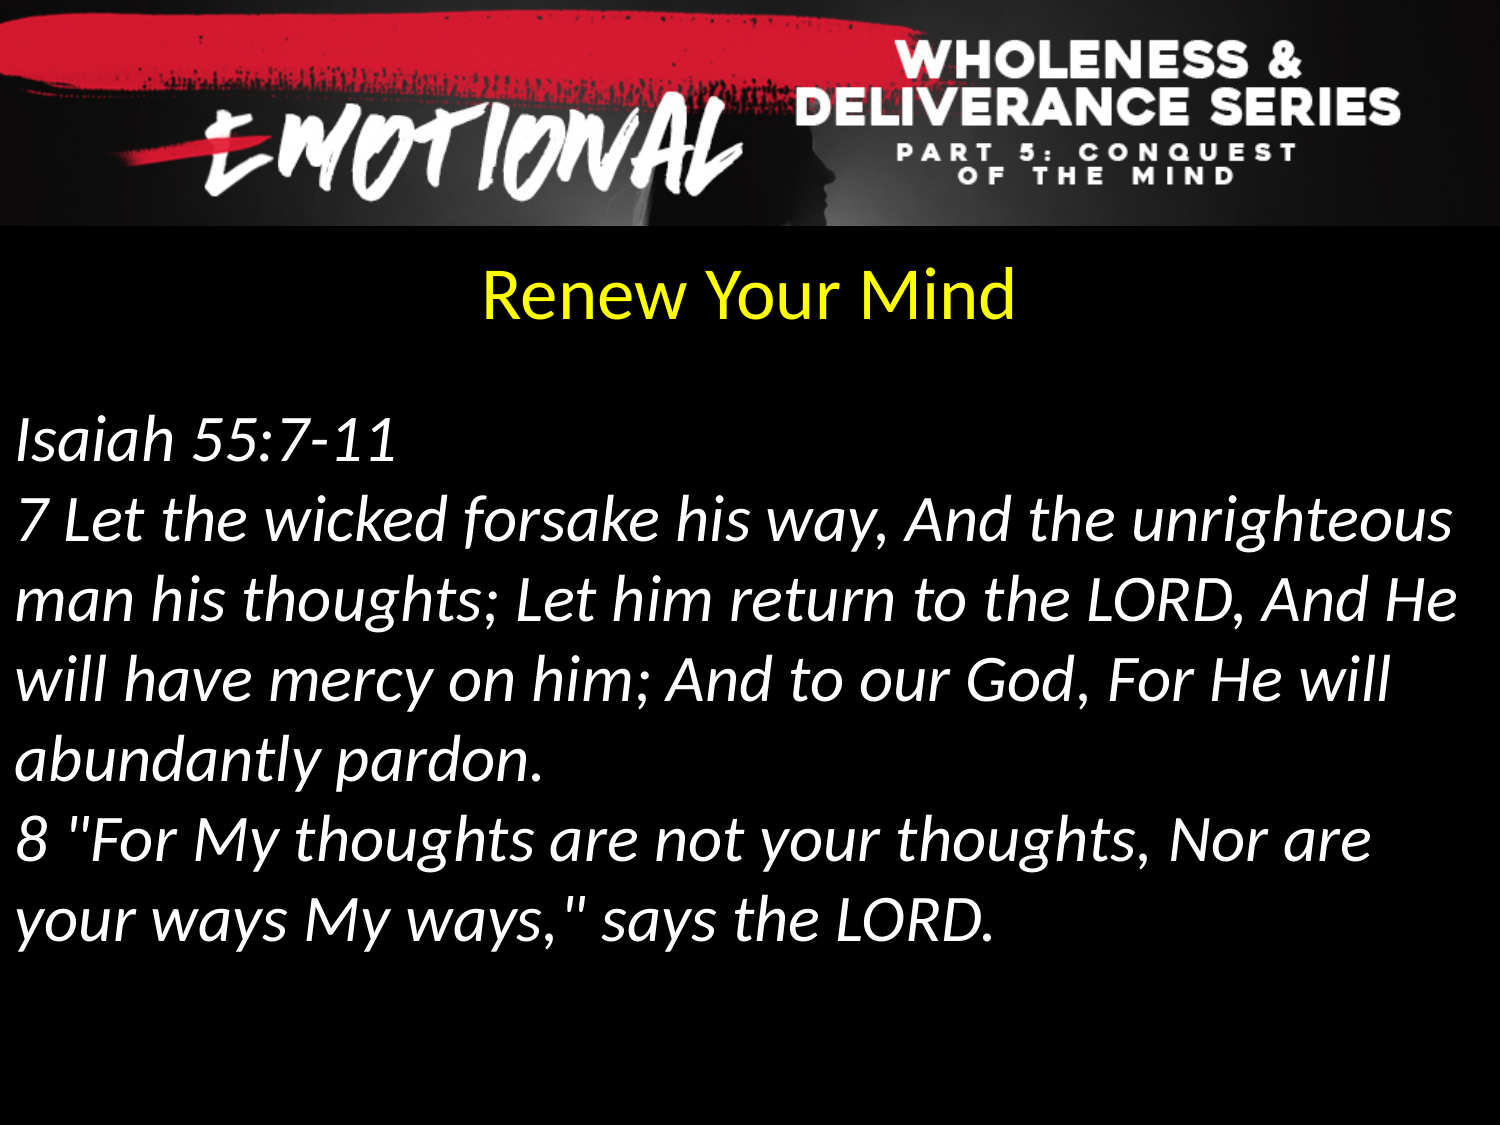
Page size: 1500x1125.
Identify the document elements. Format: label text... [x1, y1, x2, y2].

picture [0, 0, 1500, 226]
text_box Isaiah 55:7-11 7 Let the wicked forsake his way, And the unrighteous man his thoughts; Let him return to the LORD, And He will have mercy on him; And to our God, For He will abundantly pardon. 8 "For My thoughts are not your thoughts, Nor are your ways My ways," says the LORD. [0, 387, 1500, 962]
text_box Renew Your Mind [0, 237, 1500, 343]
